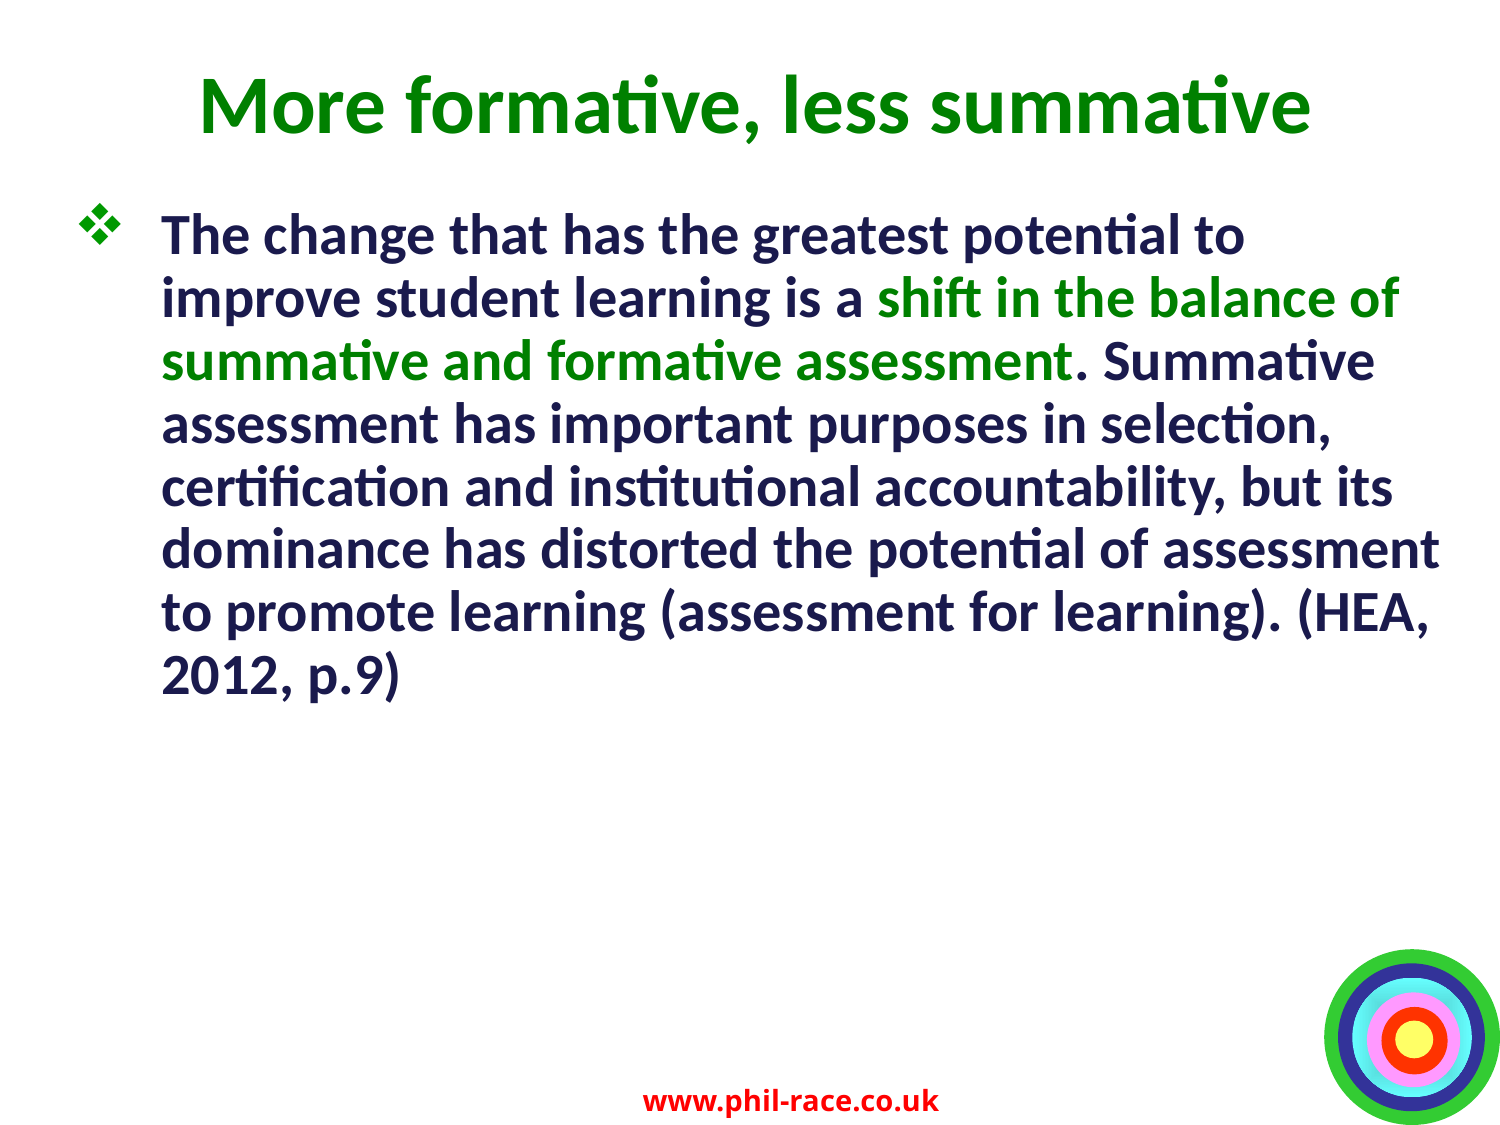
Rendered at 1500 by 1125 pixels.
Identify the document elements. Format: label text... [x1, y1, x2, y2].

list The change that has the greatest potential to improve student learning is a shift in the balance of summative and formative assessment. Summative assessment has important purposes in selection, certification and institutional accountability, but its dominance has distorted the potential of assessment to promote learning (assessment for learning). (HEA, 2012, p.9) [58, 196, 1471, 963]
title More formative, less summative [40, 30, 1471, 185]
